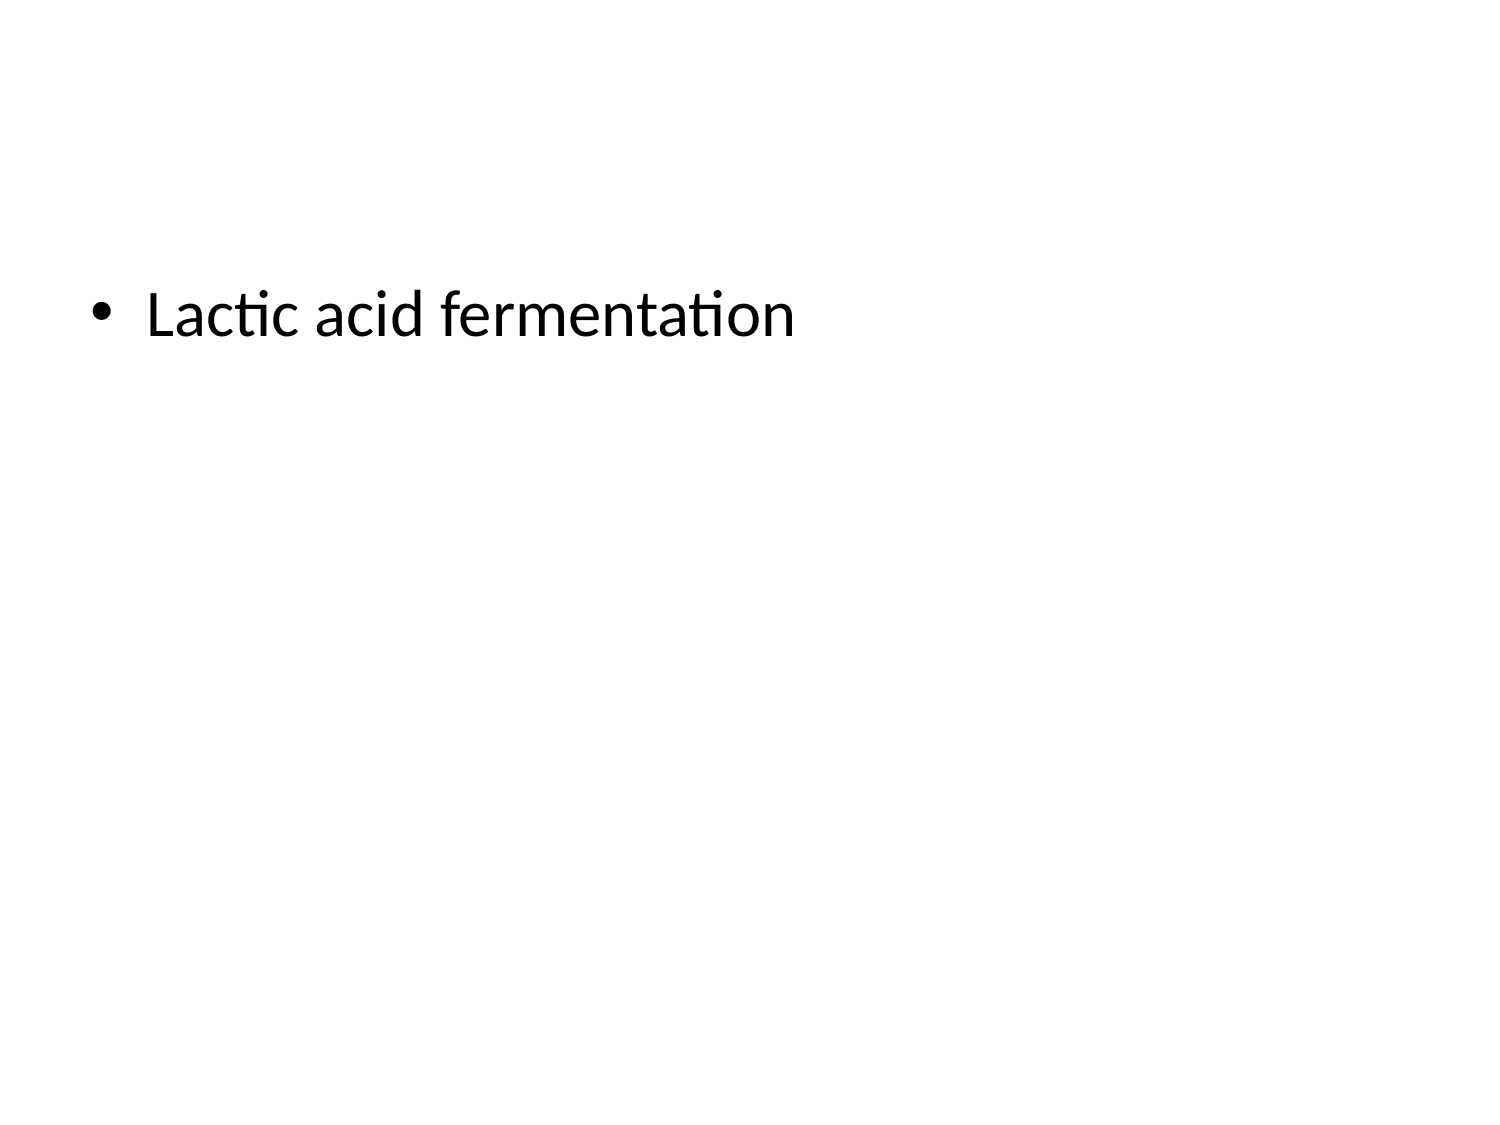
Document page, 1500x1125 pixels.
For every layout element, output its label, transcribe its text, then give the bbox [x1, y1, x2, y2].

list Lactic acid fermentation [75, 262, 1425, 1005]
